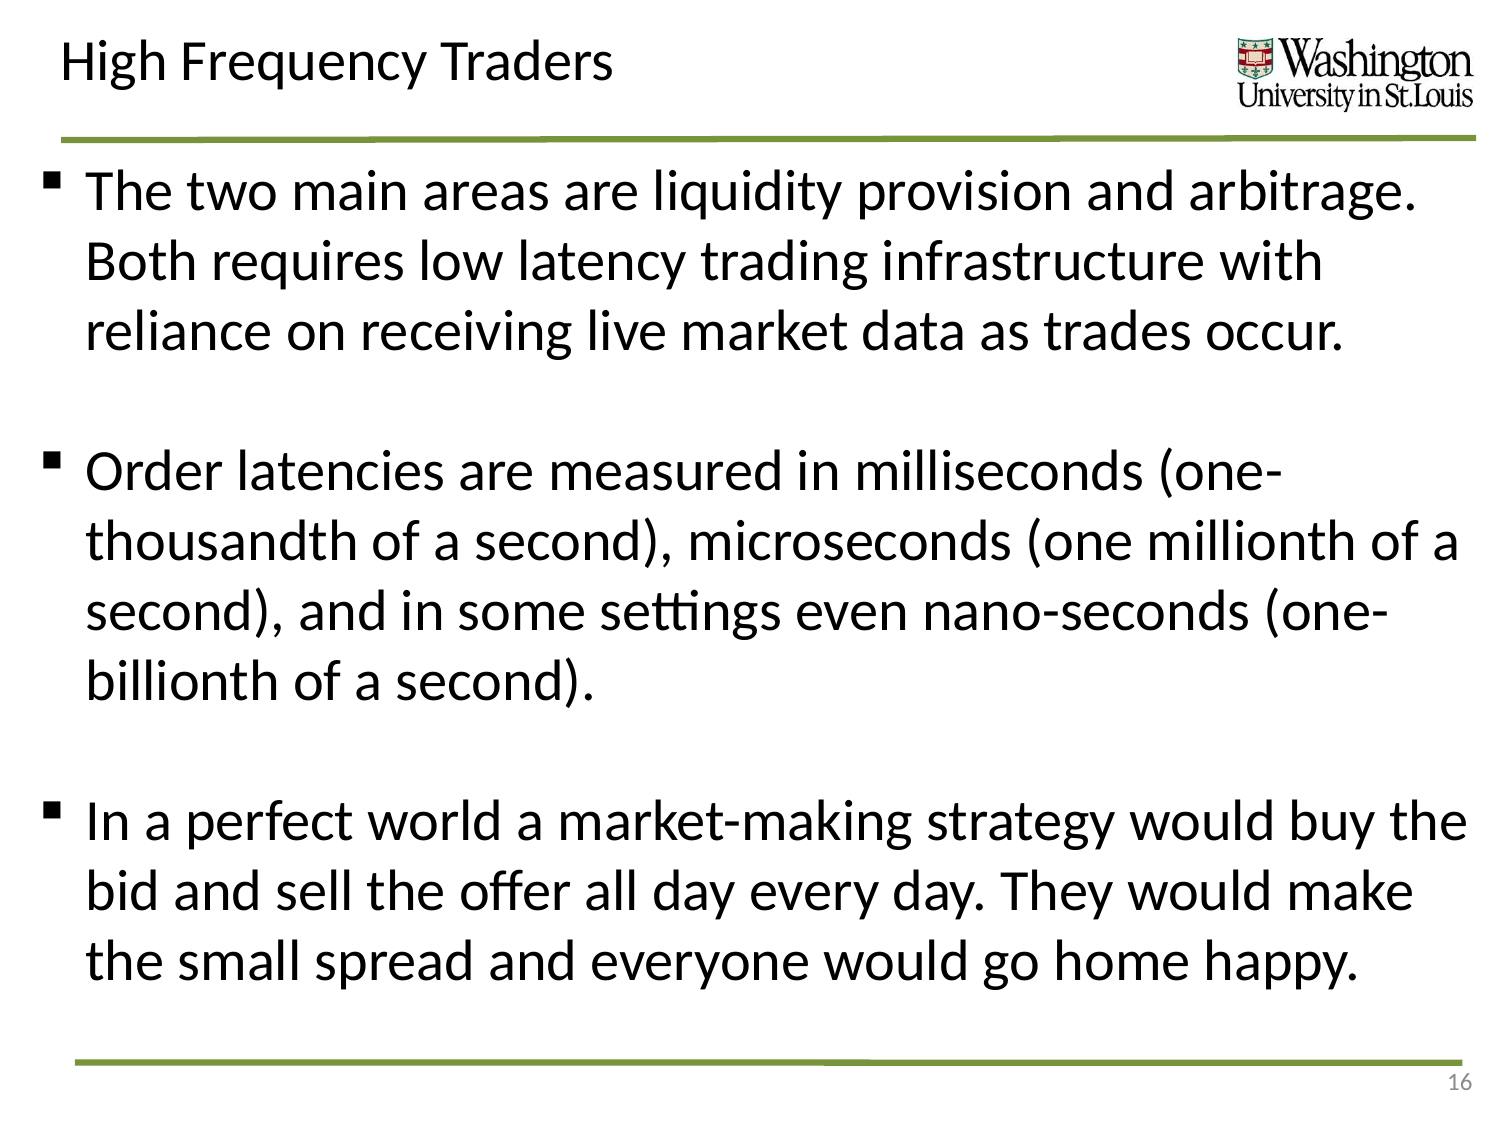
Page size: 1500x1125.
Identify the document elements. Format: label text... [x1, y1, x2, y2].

slide_number 16 [1137, 1050, 1488, 1111]
text_box The two main areas are liquidity provision and arbitrage. Both requires low latency trading infrastructure with reliance on receiving live market data as trades occur. Order latencies are measured in milliseconds (one-thousandth of a second), microseconds (one millionth of a second), and in some settings even nano-seconds (one-billionth of a second). In a perfect world a market-making strategy would buy the bid and sell the offer all day every day. They would make the small spread and everyone would go home happy. [0, 152, 1477, 993]
picture [1237, 37, 1476, 113]
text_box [60, 137, 1477, 141]
text_box High Frequency Traders [0, 0, 1013, 132]
